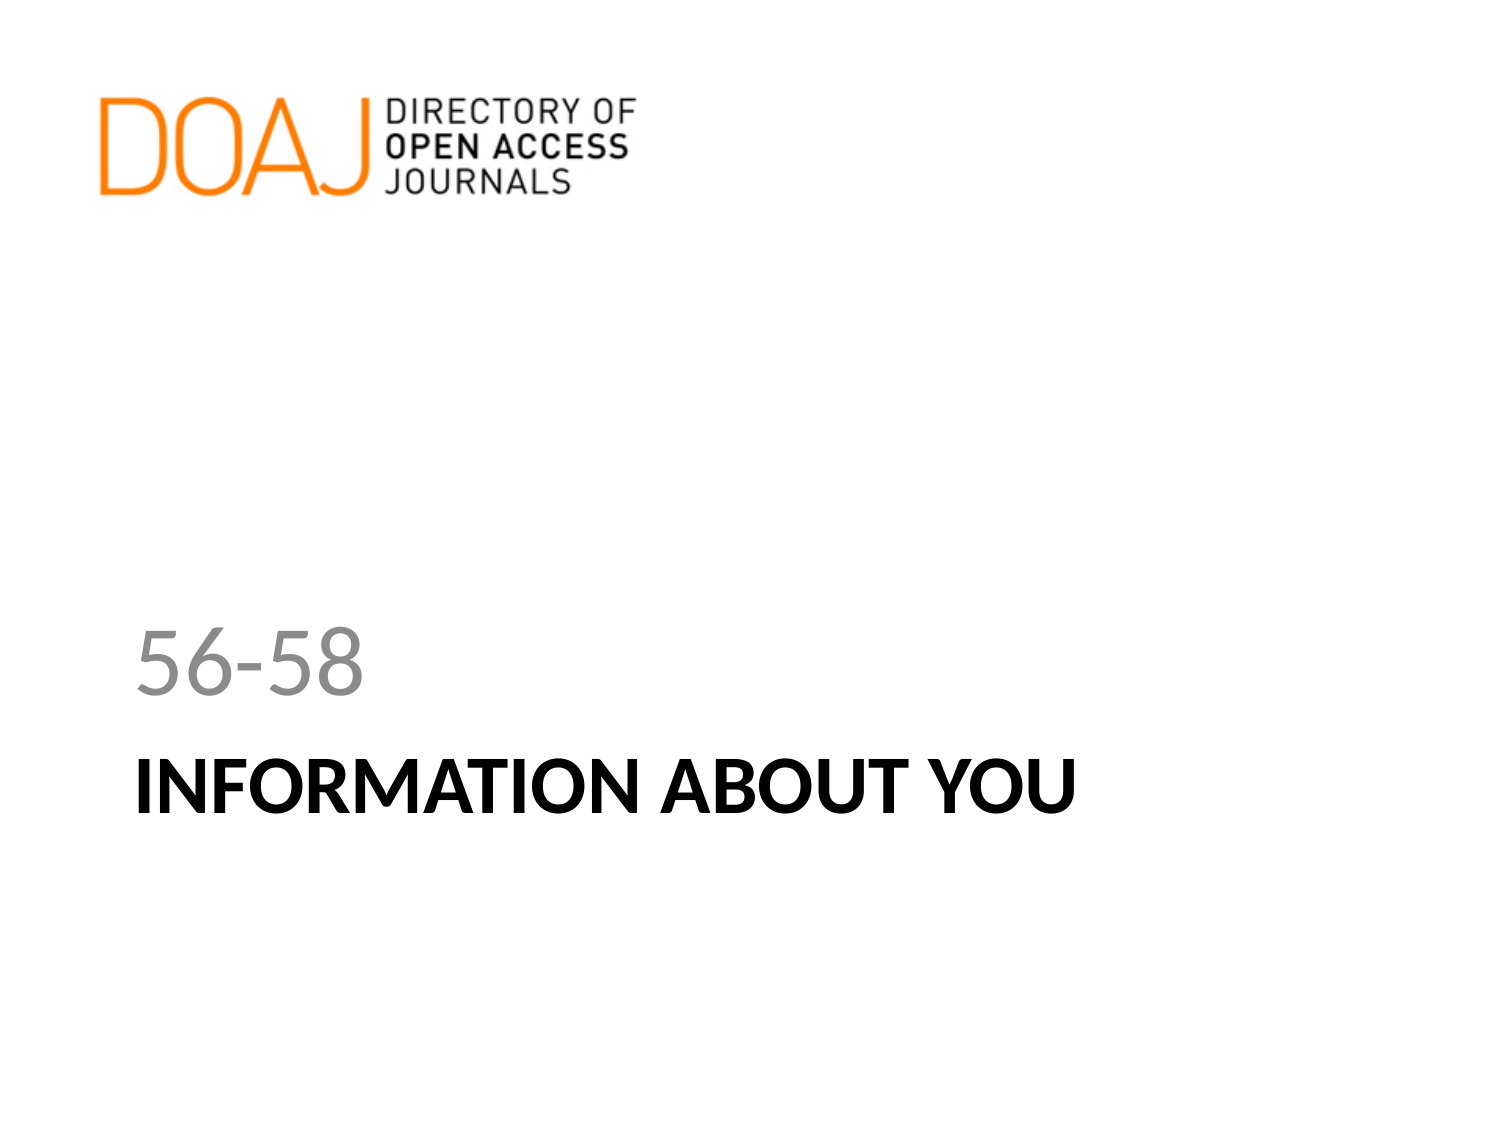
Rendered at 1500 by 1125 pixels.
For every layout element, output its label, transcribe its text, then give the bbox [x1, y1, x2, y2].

picture [64, 66, 673, 231]
list 56-58 [118, 476, 1394, 723]
title Information about You [118, 723, 1394, 947]
